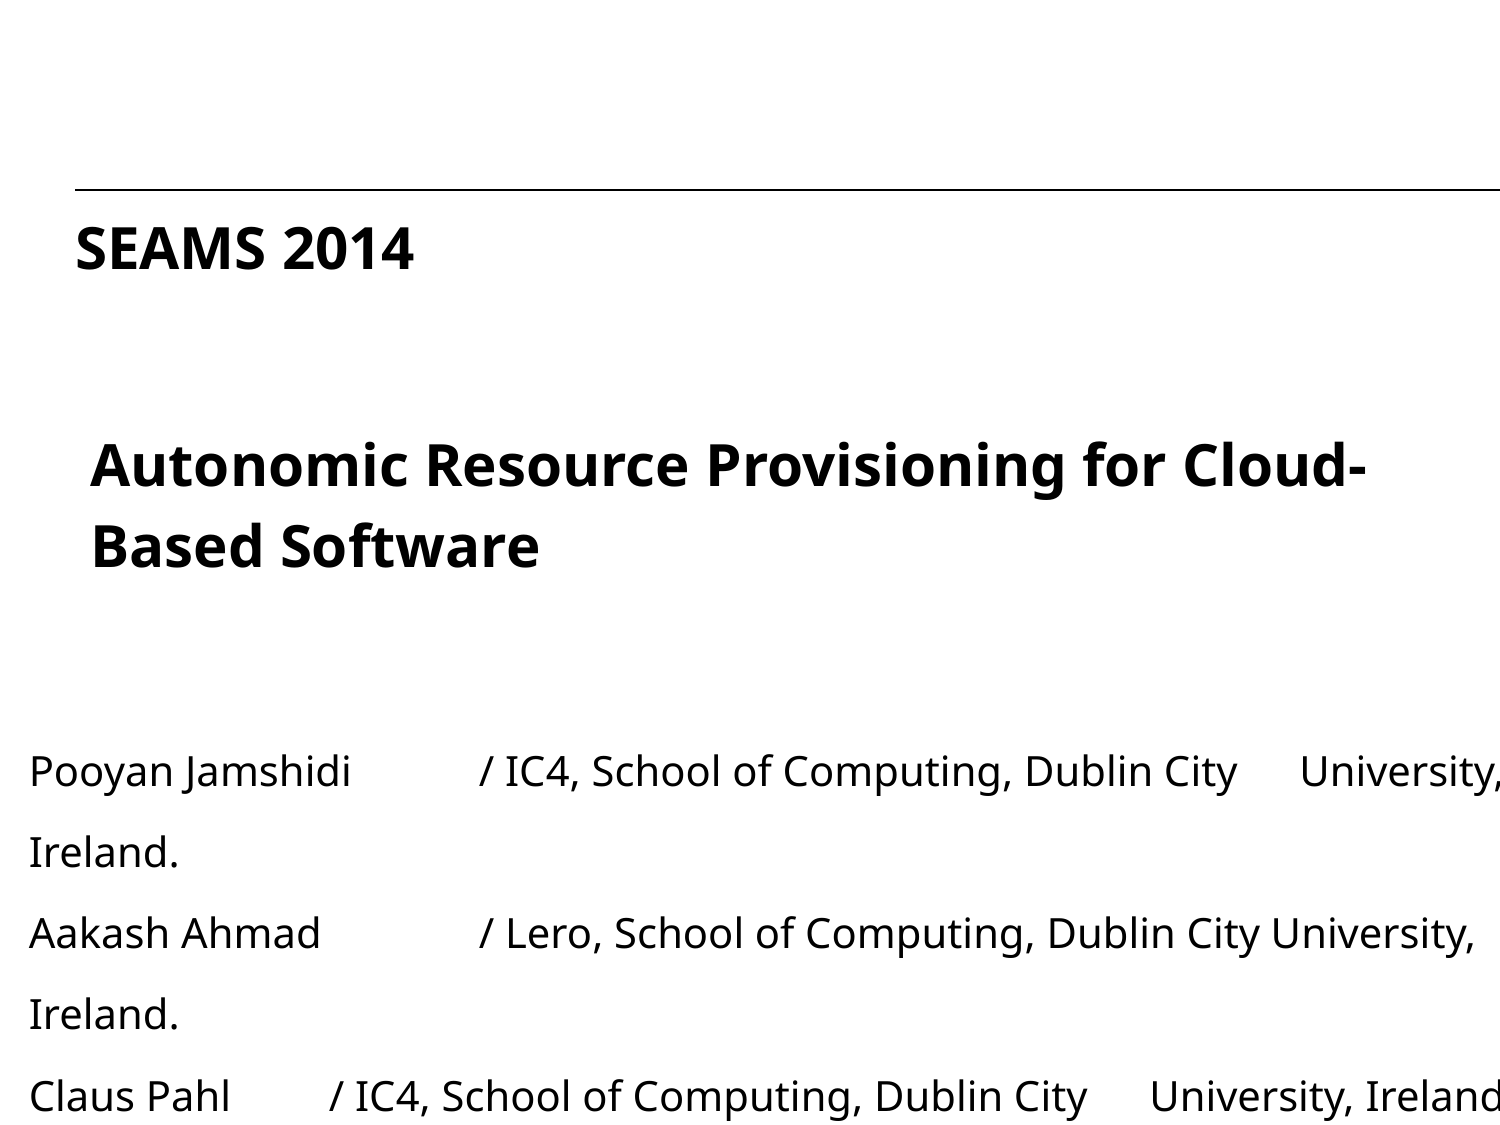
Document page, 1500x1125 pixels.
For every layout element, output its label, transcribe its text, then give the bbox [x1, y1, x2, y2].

text_box Pooyan Jamshidi / IC4, School of Computing, Dublin City University, Ireland. Aakash Ahmad / Lero, School of Computing, Dublin City University, Ireland. Claus Pahl / IC4, School of Computing, Dublin City University, Ireland [28, 713, 1500, 996]
list Autonomic Resource Provisioning for Cloud-Based Software [75, 409, 1434, 584]
text_box SEAMS 2014 [75, 200, 1434, 374]
